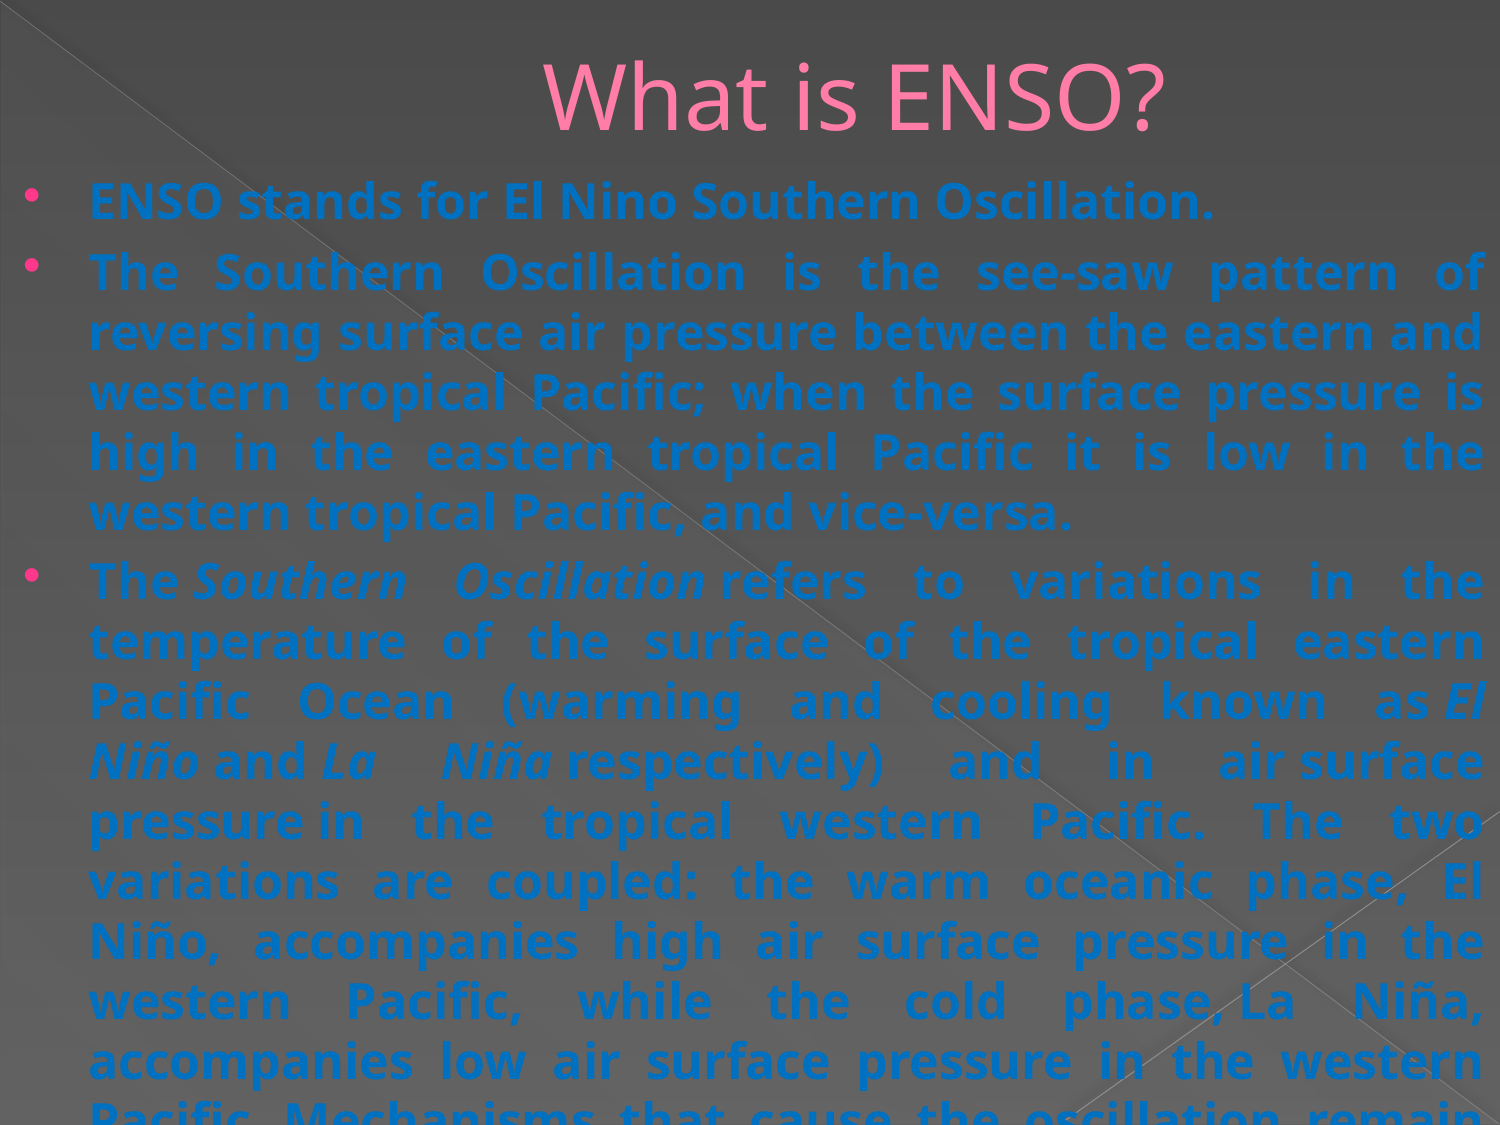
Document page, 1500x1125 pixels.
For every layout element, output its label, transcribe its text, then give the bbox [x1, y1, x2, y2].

list ENSO stands for El Nino Southern Oscillation. The Southern Oscillation is the see-saw pattern of reversing surface air pressure between the eastern and western tropical Pacific; when the surface pressure is high in the eastern tropical Pacific it is low in the western tropical Pacific, and vice-versa. The Southern Oscillation refers to variations in the temperature of the surface of the tropical eastern Pacific Ocean (warming and cooling known as El Niño and La Niña respectively) and in air surface pressure in the tropical western Pacific. The two variations are coupled: the warm oceanic phase, El Niño, accompanies high air surface pressure in the western Pacific, while the cold phase, La Niña, accompanies low air surface pressure in the western Pacific. Mechanisms that cause the oscillation remain under study. [0, 162, 1500, 1125]
title What is ENSO? [200, 0, 1430, 162]
